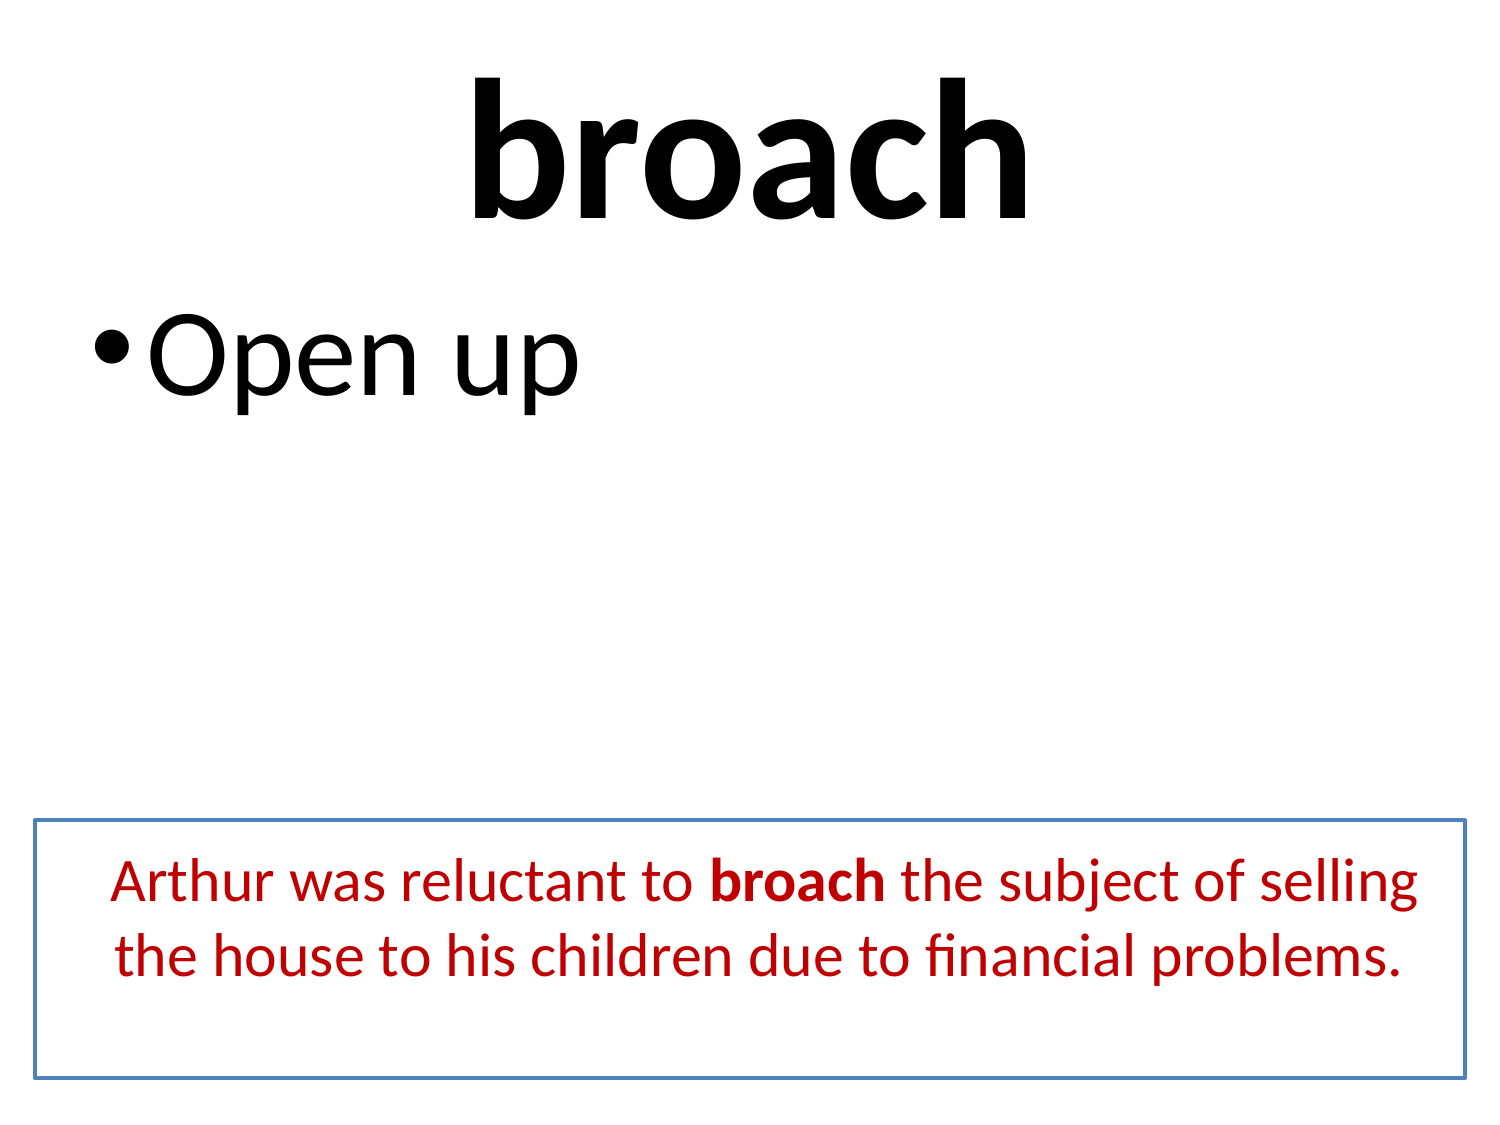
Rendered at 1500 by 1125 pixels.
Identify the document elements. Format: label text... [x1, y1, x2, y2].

list Arthur was reluctant to broach the subject of selling the house to his children due to financial problems. [46, 832, 1454, 1067]
title broach [75, 45, 1425, 233]
list Open up [75, 262, 1425, 832]
